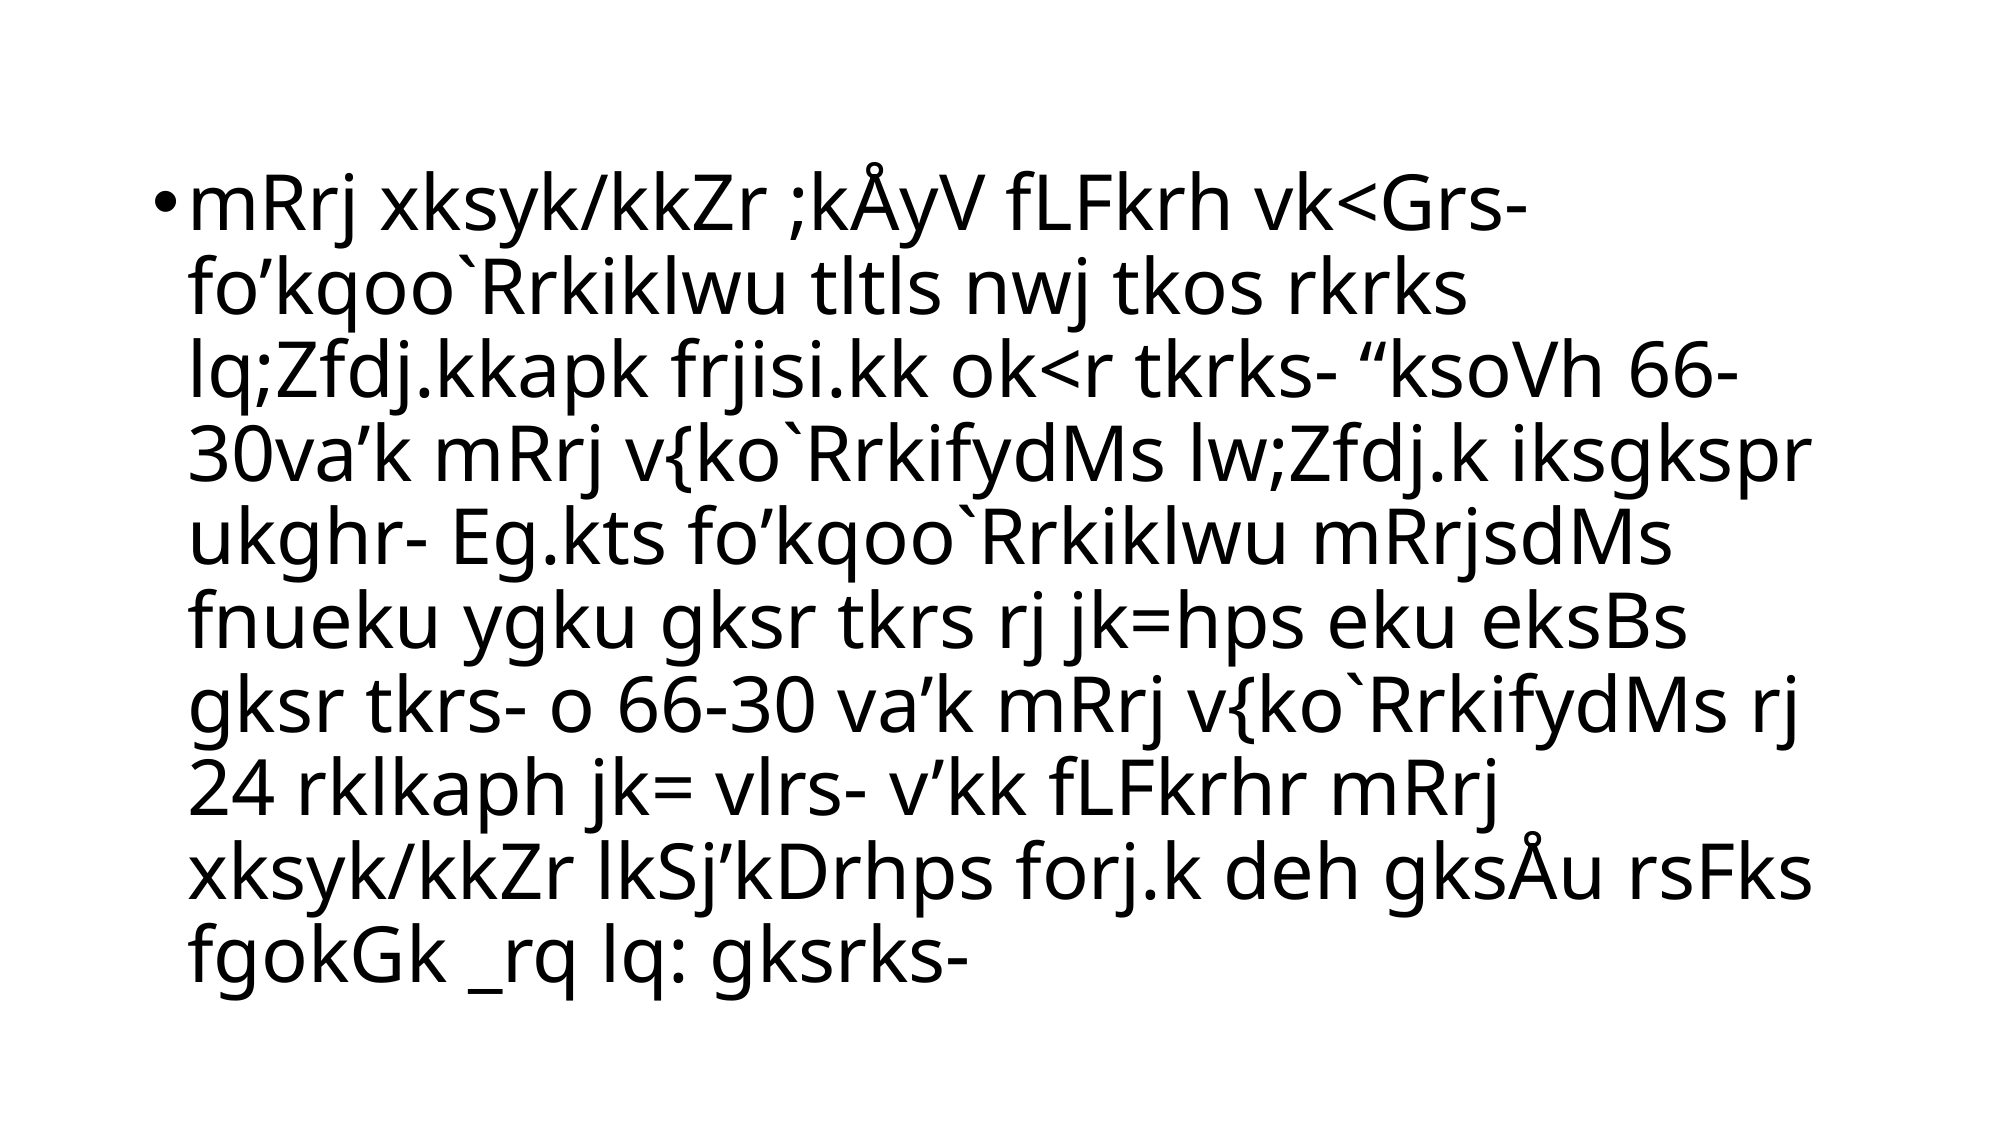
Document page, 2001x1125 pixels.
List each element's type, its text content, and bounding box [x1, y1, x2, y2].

list mRrj xksyk/kkZr ;kÅyV fLFkrh vk<Grs- fo’kqoo`Rrkiklwu tltls nwj tkos rkrks lq;Zfdj.kkapk frjisi.kk ok<r tkrks- “ksoVh 66-30va’k mRrj v{ko`RrkifydMs lw;Zfdj.k iksgkspr ukghr- Eg.kts fo’kqoo`Rrkiklwu mRrjsdMs fnueku ygku gksr tkrs rj jk=hps eku eksBs gksr tkrs- o 66-30 va’k mRrj v{ko`RrkifydMs rj 24 rklkaph jk= vlrs- v’kk fLFkrhr mRrj xksyk/kkZr lkSj’kDrhps forj.k deh gksÅu rsFks fgokGk _rq lq: gksrks- [137, 156, 1863, 1014]
